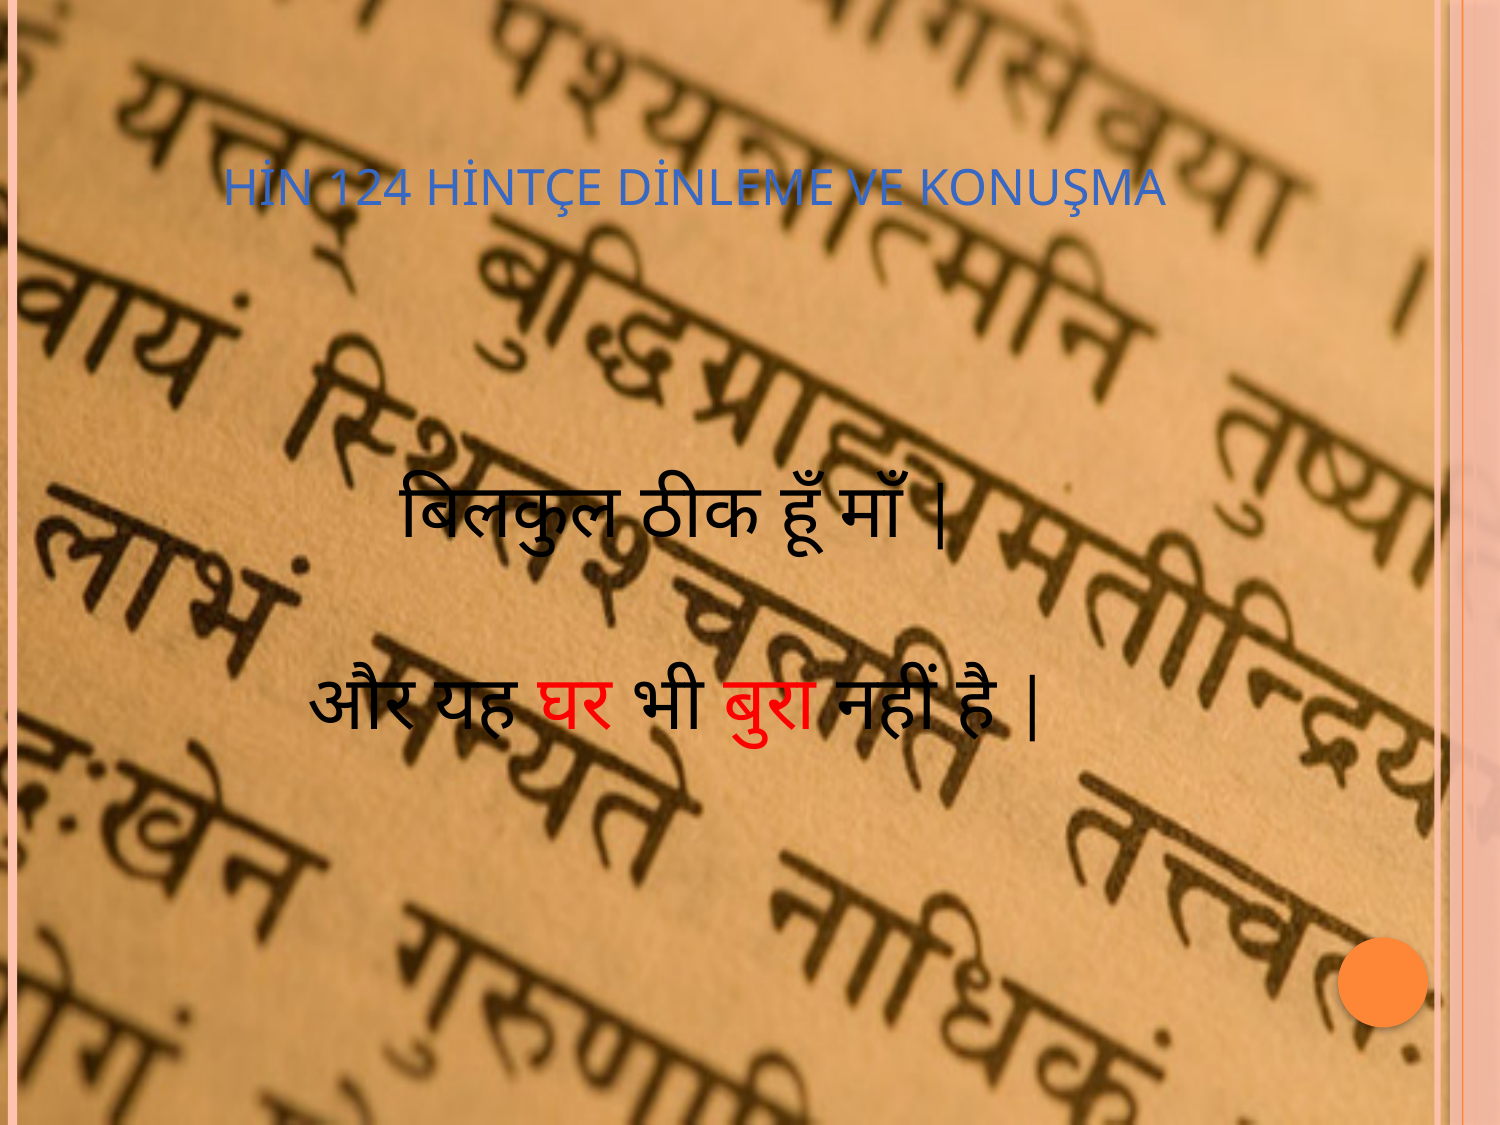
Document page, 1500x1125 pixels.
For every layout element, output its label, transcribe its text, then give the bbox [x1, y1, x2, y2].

picture [0, 0, 7, 1125]
list बिलकुल ठीक हूँ माँ | और यह घर भी बुरा नहीं है | [75, 262, 1300, 1062]
picture [1441, 0, 1449, 1125]
title HİN 124 HİNTÇE DİNLEME VE KONUŞMA [82, 35, 1307, 223]
picture [18, 0, 1434, 1125]
